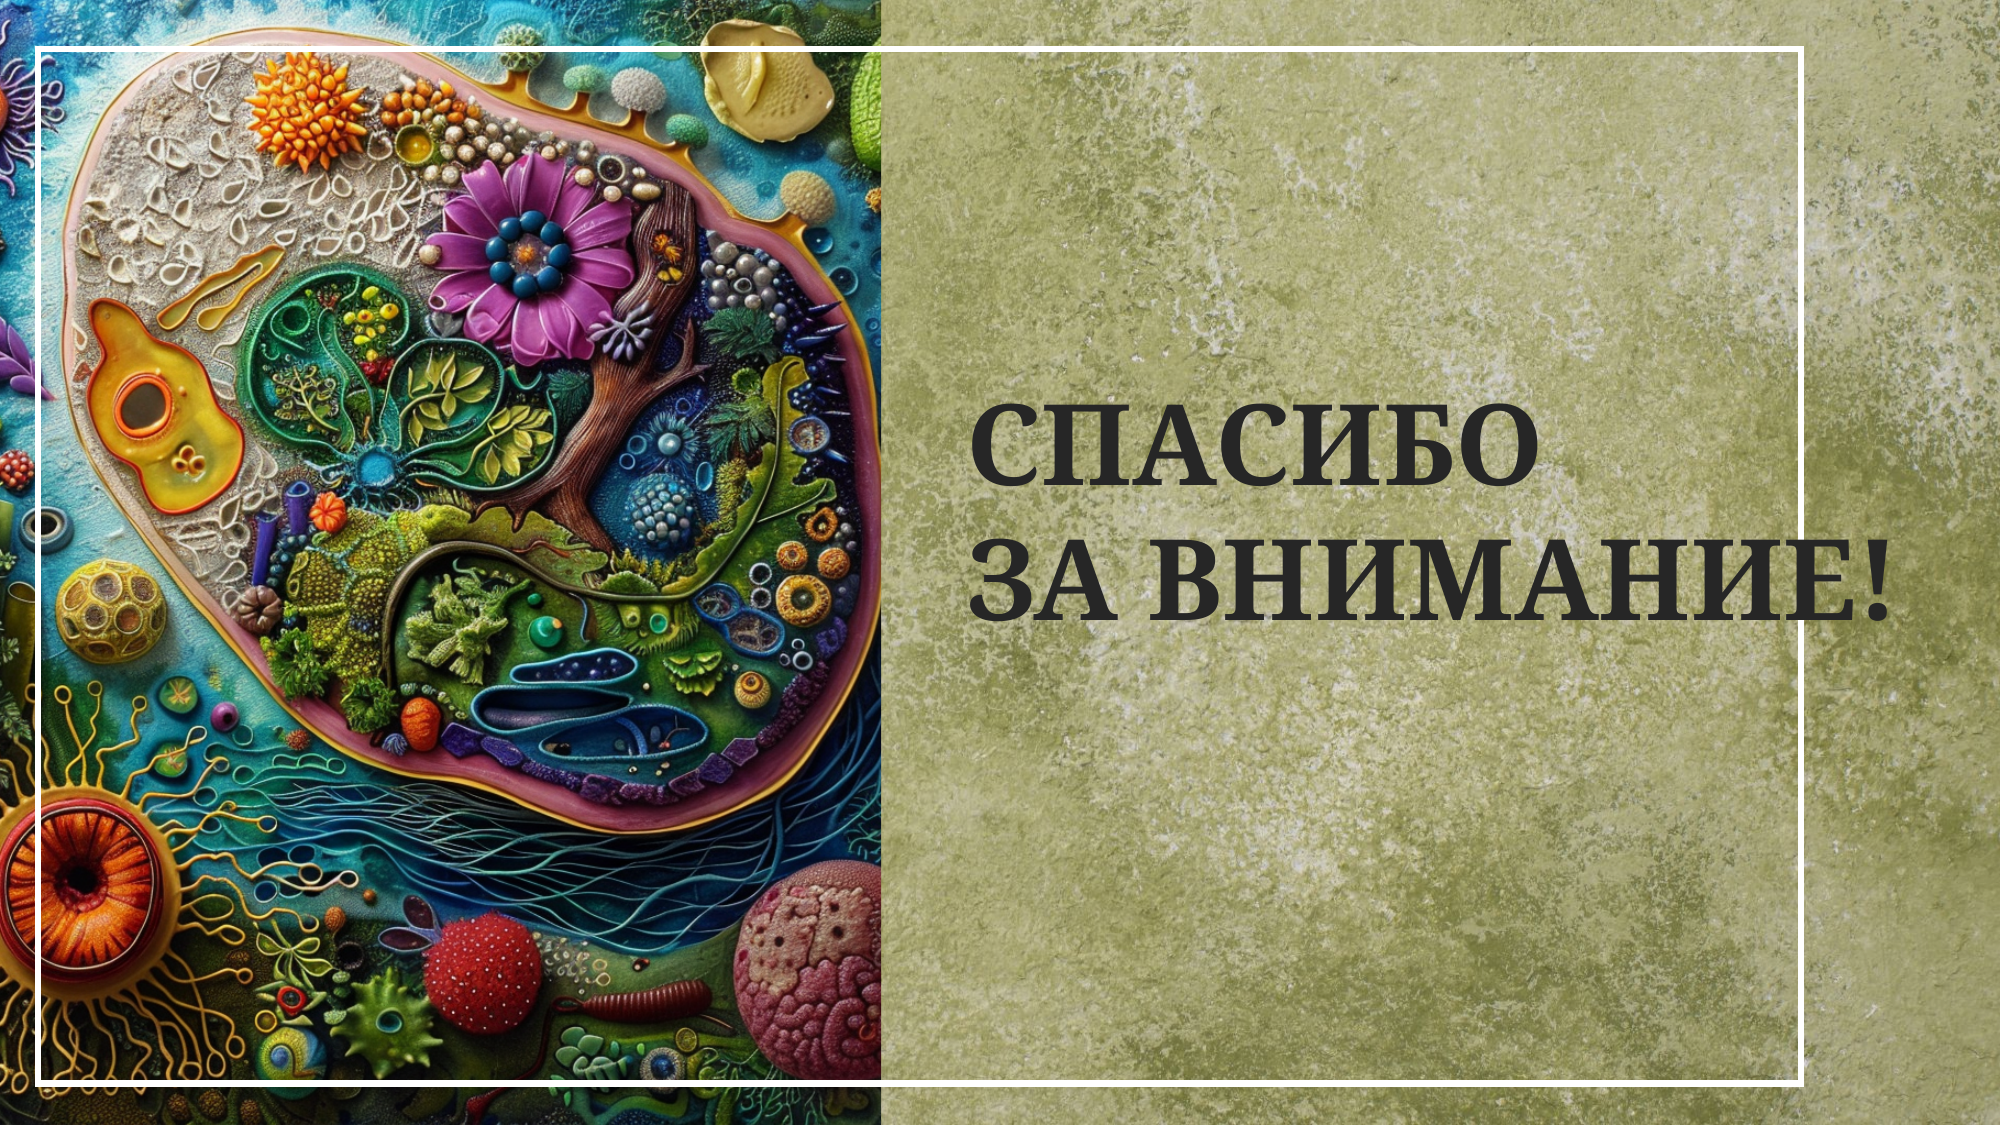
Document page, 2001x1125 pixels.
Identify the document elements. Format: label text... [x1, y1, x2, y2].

picture [0, 0, 882, 1125]
text_box СПАСИБО ЗА ВНИМАНИЕ! [951, 365, 1916, 651]
text_box [882, 48, 1802, 1084]
